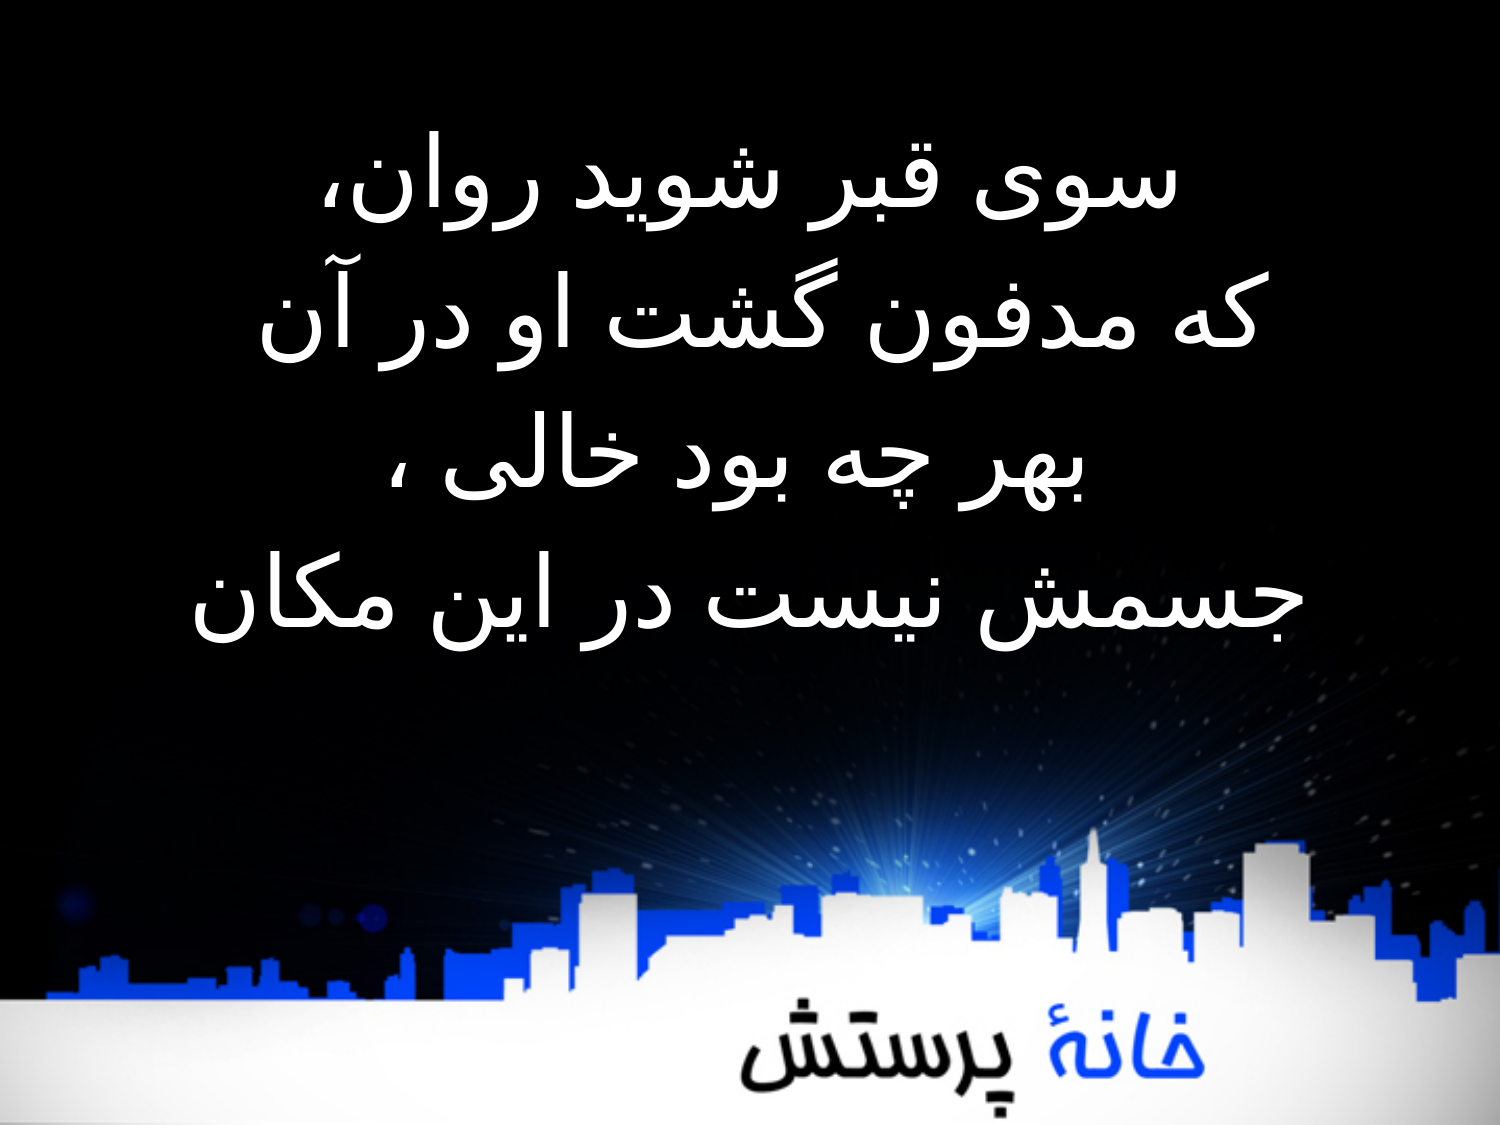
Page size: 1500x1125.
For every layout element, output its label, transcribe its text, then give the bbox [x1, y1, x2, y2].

picture [0, 0, 1500, 1125]
list سوی قبر شوید روان، که مدفون گشت او در آن بهر چه بود خالی ، جسمش نیست در این مکان [75, 99, 1425, 843]
